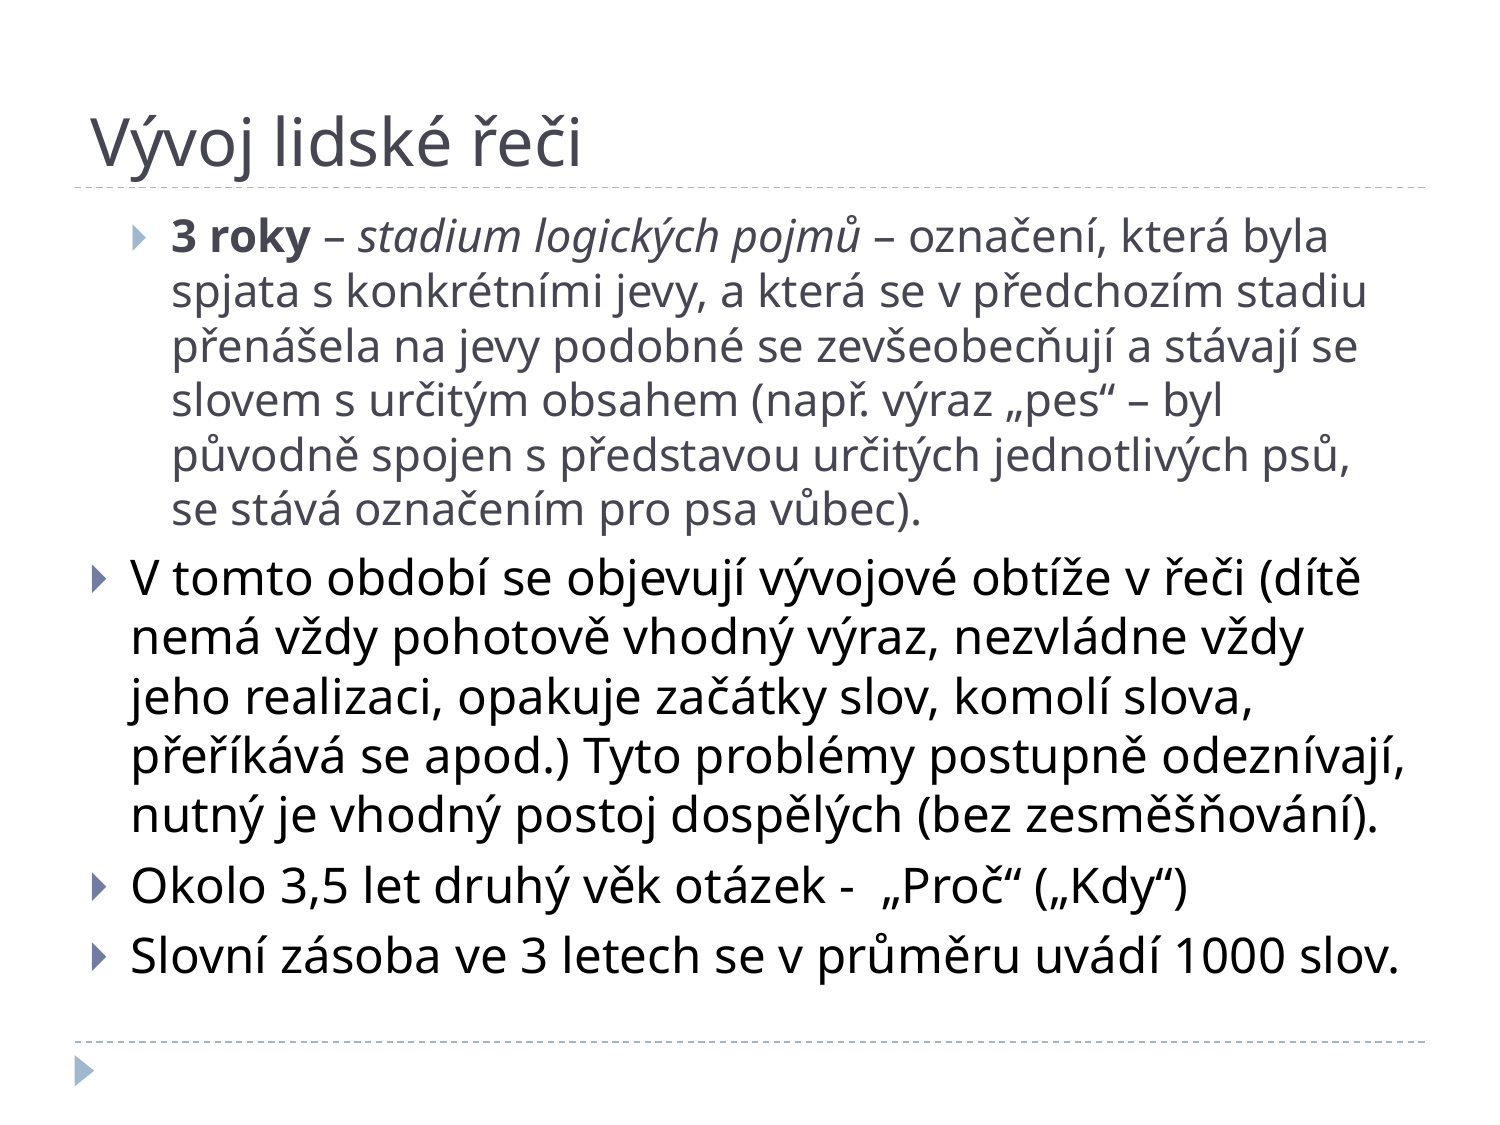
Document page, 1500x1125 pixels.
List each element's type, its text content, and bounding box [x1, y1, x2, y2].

list 3 roky – stadium logických pojmů – označení, která byla spjata s konkrétními jevy, a která se v předchozím stadiu přenášela na jevy podobné se zevšeobecňují a stávají se slovem s určitým obsahem (např. výraz „pes“ – byl původně spojen s představou určitých jednotlivých psů, se stává označením pro psa vůbec). V tomto období se objevují vývojové obtíže v řeči (dítě nemá vždy pohotově vhodný výraz, nezvládne vždy jeho realizaci, opakuje začátky slov, komolí slova, přeříkává se apod.) Tyto problémy postupně odeznívají, nutný je vhodný postoj dospělých (bez zesměšňování). Okolo 3,5 let druhý věk otázek - „Proč“ („Kdy“) Slovní zásoba ve 3 letech se v průměru uvádí 1000 slov. [75, 200, 1425, 1010]
title Vývoj lidské řeči [75, 24, 1425, 188]
